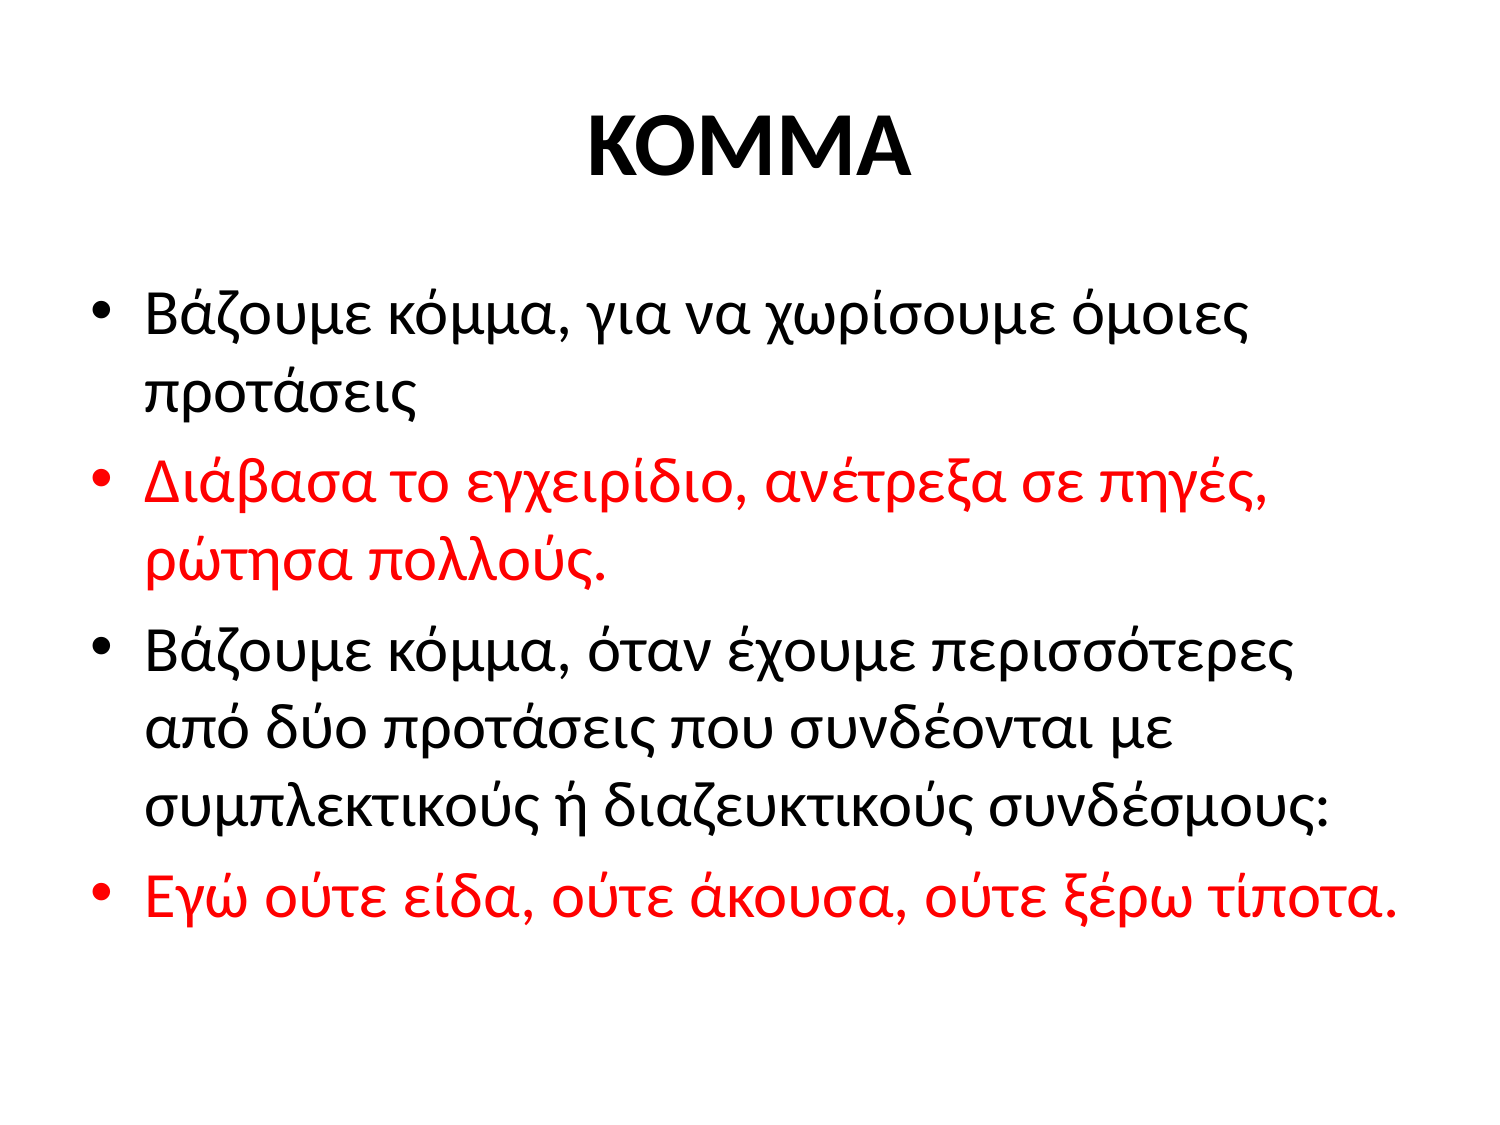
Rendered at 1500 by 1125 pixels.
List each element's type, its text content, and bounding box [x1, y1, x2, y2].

title ΚΟΜΜΑ [75, 45, 1425, 233]
list Βάζουμε κόμμα, για να χωρίσουμε όμοιες προτάσεις Διάβασα το εγχειρίδιο, ανέτρεξα σε πηγές, ρώτησα πολλούς. Βάζουμε κόμμα, όταν έχουμε περισσότερες από δύο προτάσεις που συνδέονται με συμπλεκτικούς ή διαζευκτικούς συνδέσμους: Εγώ ούτε είδα, ούτε άκουσα, ούτε ξέρω τίποτα. [75, 262, 1425, 1005]
